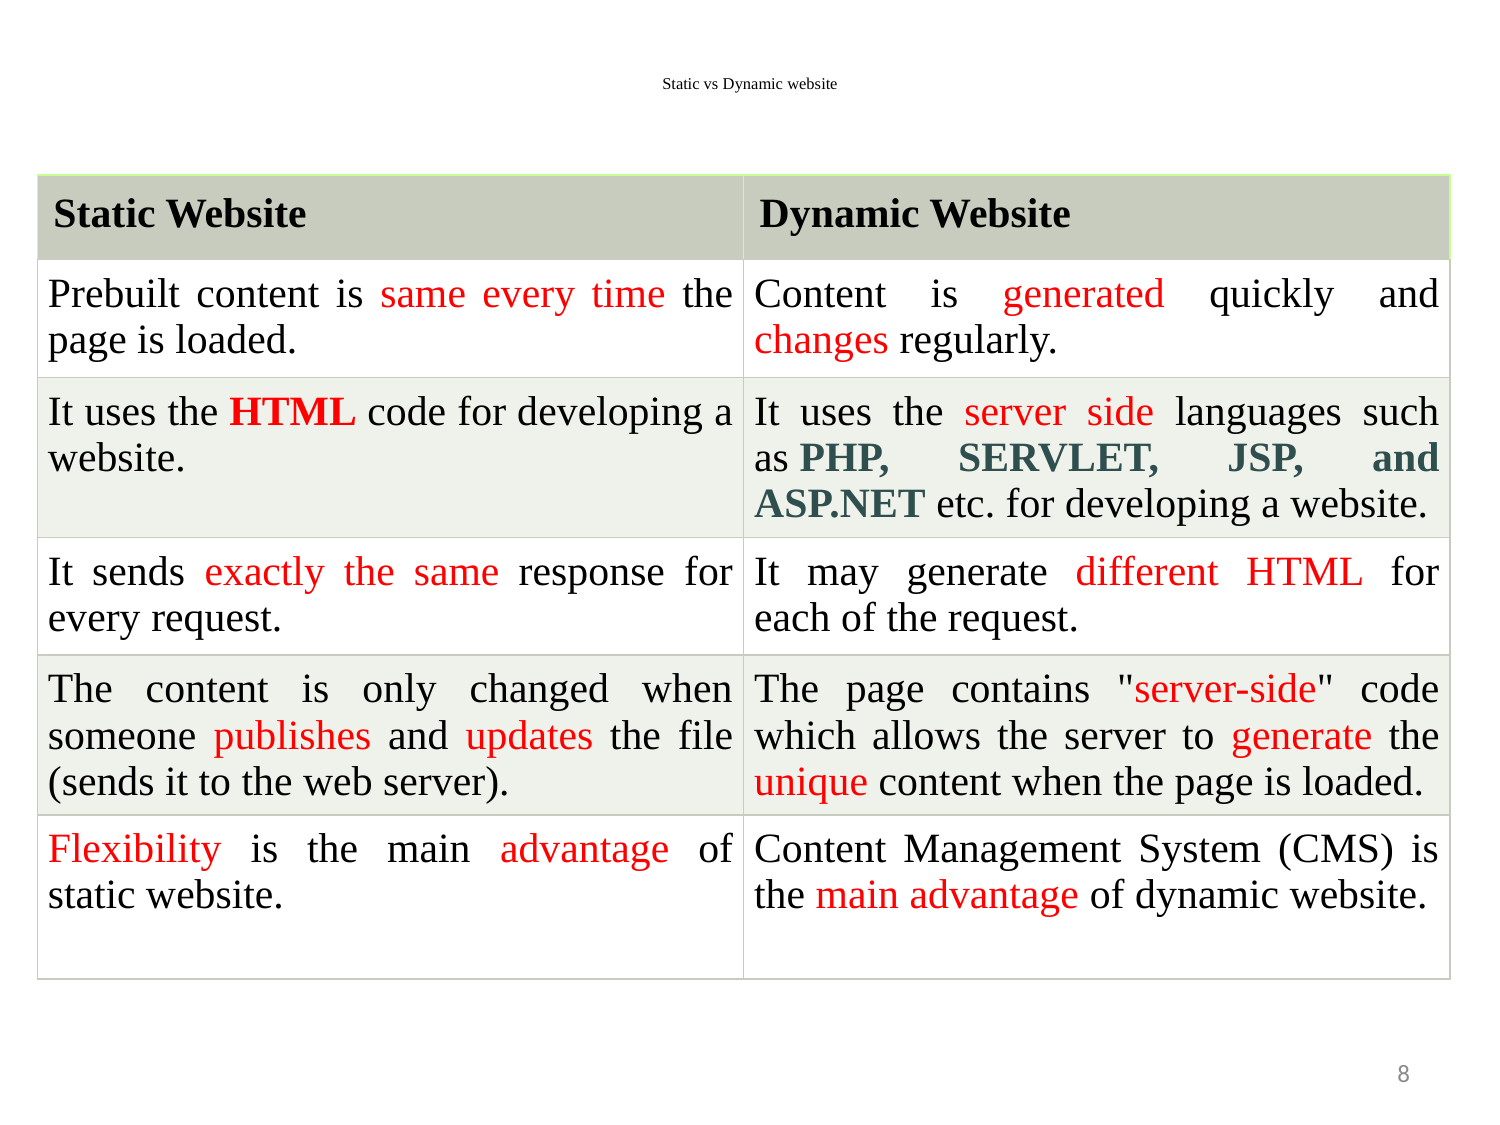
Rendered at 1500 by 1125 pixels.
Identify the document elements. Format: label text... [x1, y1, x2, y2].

table_cell Content Management System (CMS) is the main advantage of dynamic website. [744, 816, 1449, 978]
table_cell It uses the HTML code for developing a website. [38, 378, 743, 537]
table_cell Content is generated quickly and changes regularly. [744, 260, 1449, 377]
table_header Static Website [38, 176, 743, 259]
table_cell Prebuilt content is same every time the page is loaded. [38, 260, 743, 377]
title Static vs Dynamic website [75, 45, 1425, 121]
table_cell It may generate different HTML for each of the request. [744, 538, 1449, 654]
slide_number 8 [1074, 1042, 1425, 1103]
table_cell It sends exactly the same response for every request. [38, 538, 743, 654]
table_cell It uses the server side languages such as PHP, SERVLET, JSP, and ASP.NET etc. for developing a website. [744, 378, 1449, 537]
table_header Dynamic Website [744, 176, 1449, 259]
table_cell The content is only changed when someone publishes and updates the file (sends it to the web server). [38, 656, 743, 814]
table_cell The page contains "server-side" code which allows the server to generate the unique content when the page is loaded. [744, 656, 1449, 814]
table_cell Flexibility is the main advantage of static website. [38, 816, 743, 978]
